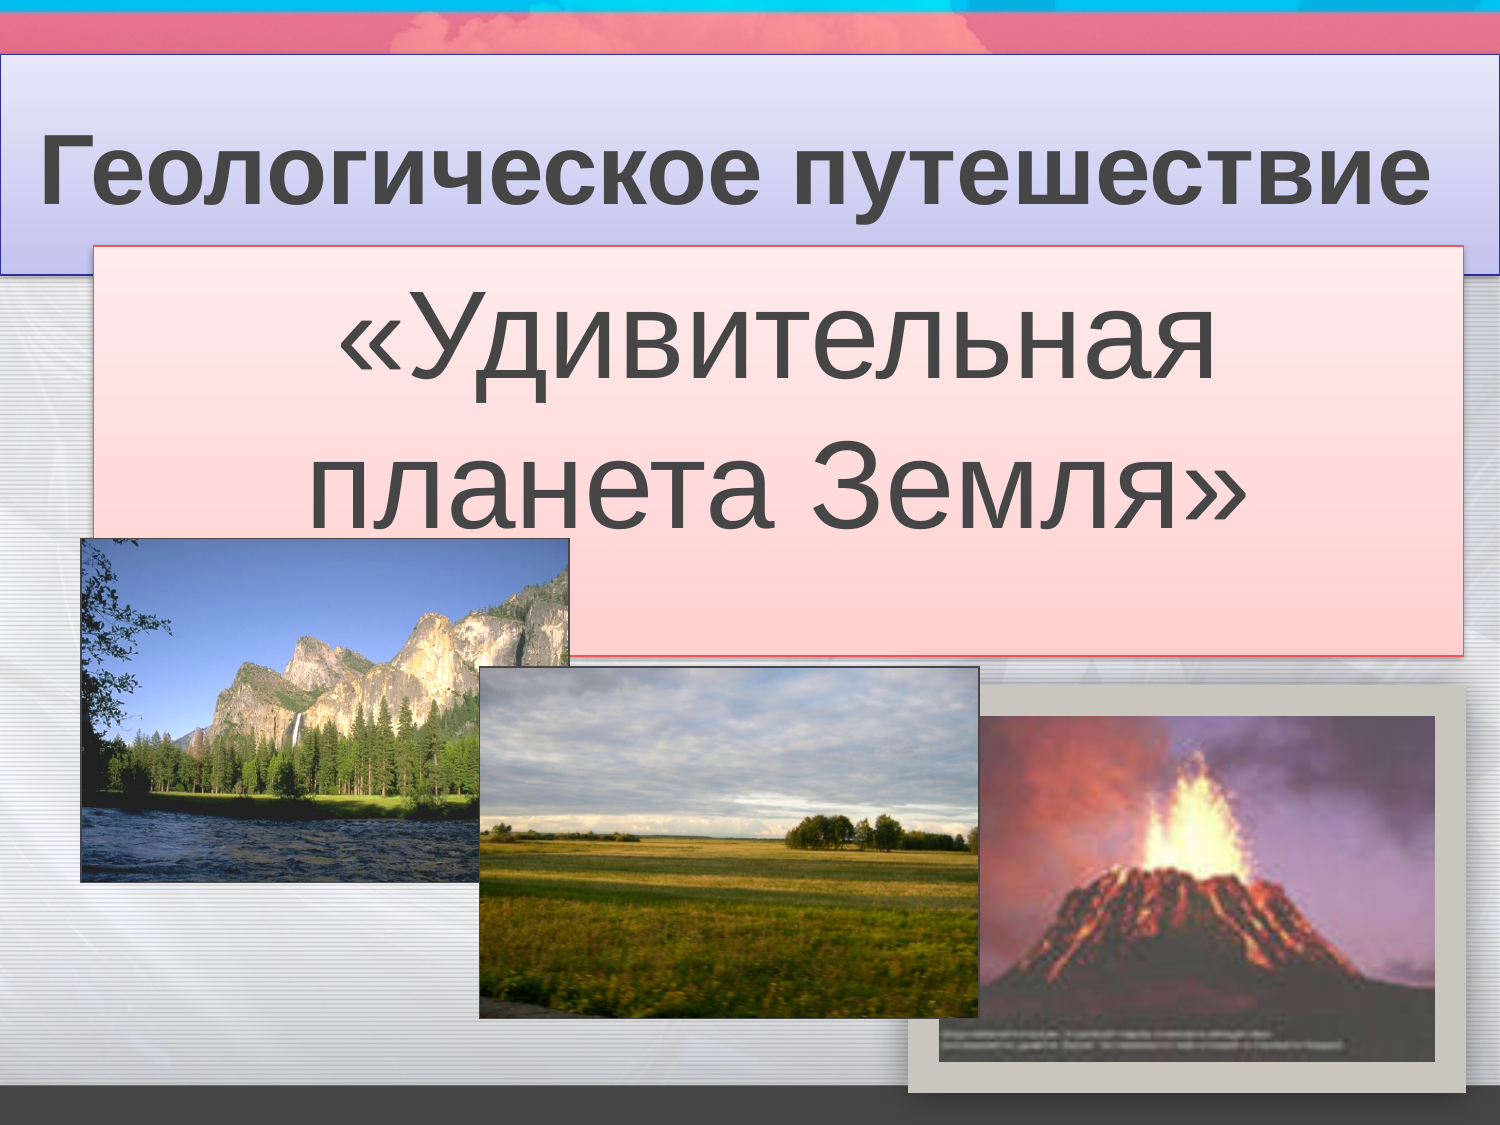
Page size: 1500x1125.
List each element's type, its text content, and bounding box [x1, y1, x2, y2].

picture [0, 276, 1500, 1125]
picture [0, 0, 1500, 54]
subtitle «Удивительная планета Земля» [93, 245, 1464, 657]
title Геологическое путешествие [0, 54, 1500, 276]
